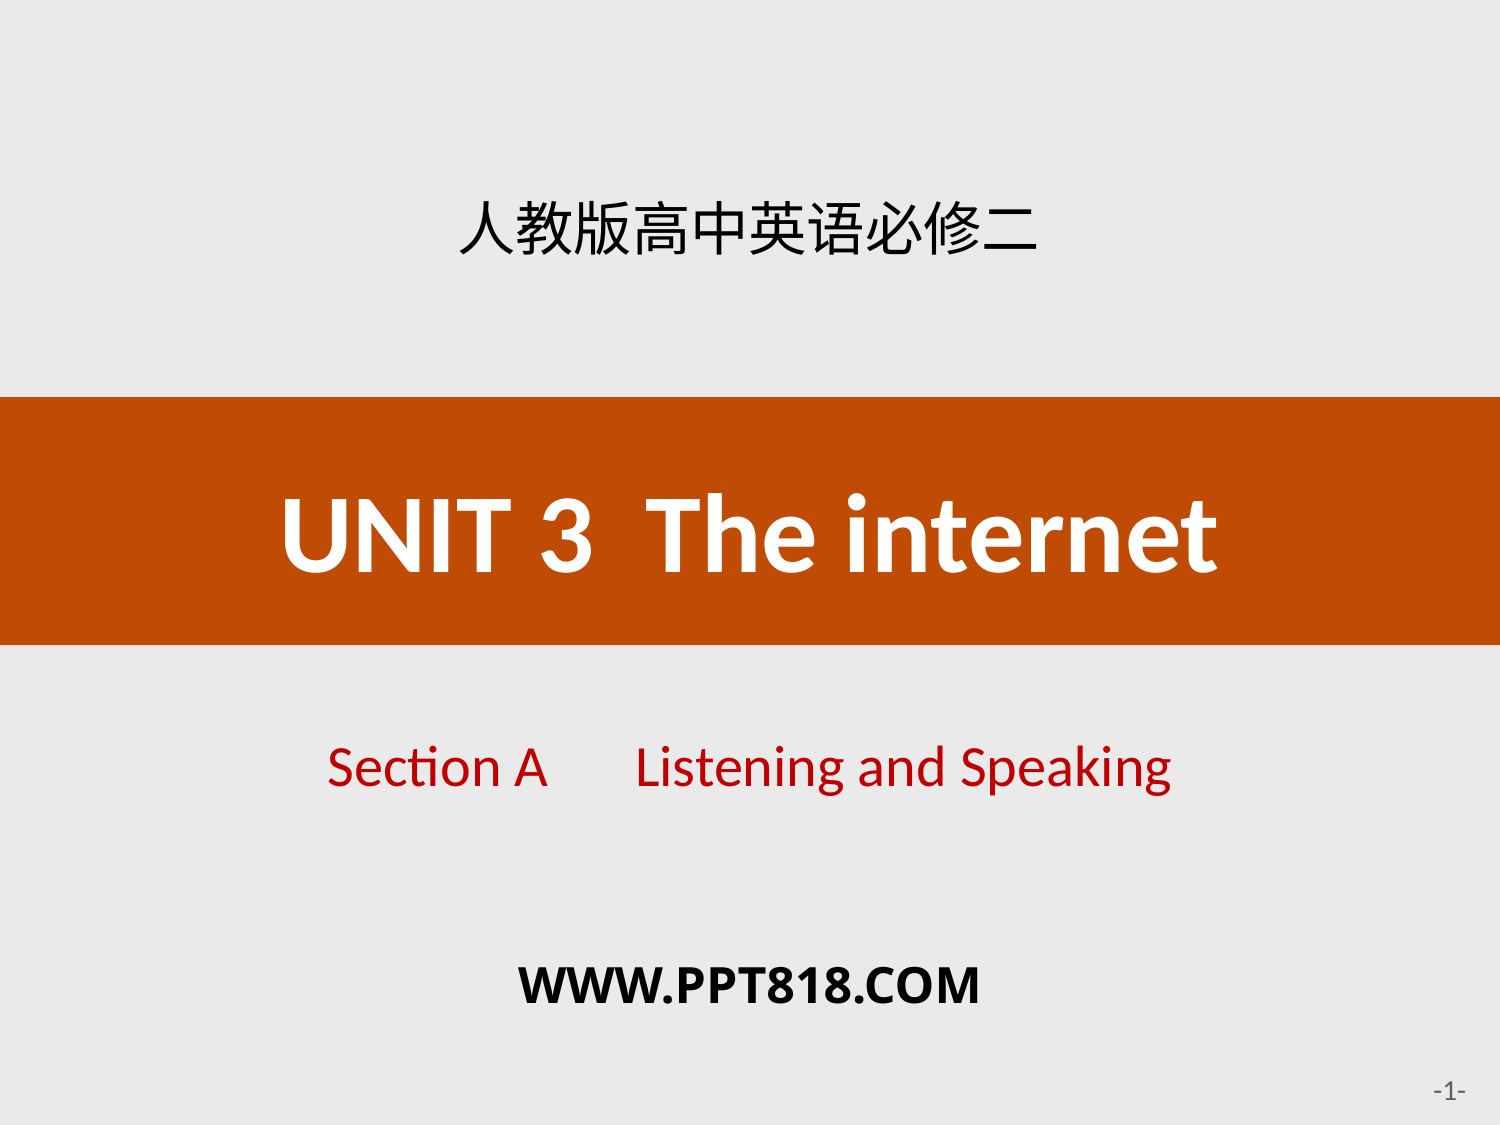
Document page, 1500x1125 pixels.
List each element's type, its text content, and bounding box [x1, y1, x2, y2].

text_box Section A Listening and Speaking [0, 715, 1500, 811]
title UNIT 3 The internet [5, 479, 1495, 575]
text_box WWW.PPT818.COM [0, 940, 1500, 1022]
text_box 人教版高中英语必修二 [442, 184, 1055, 270]
